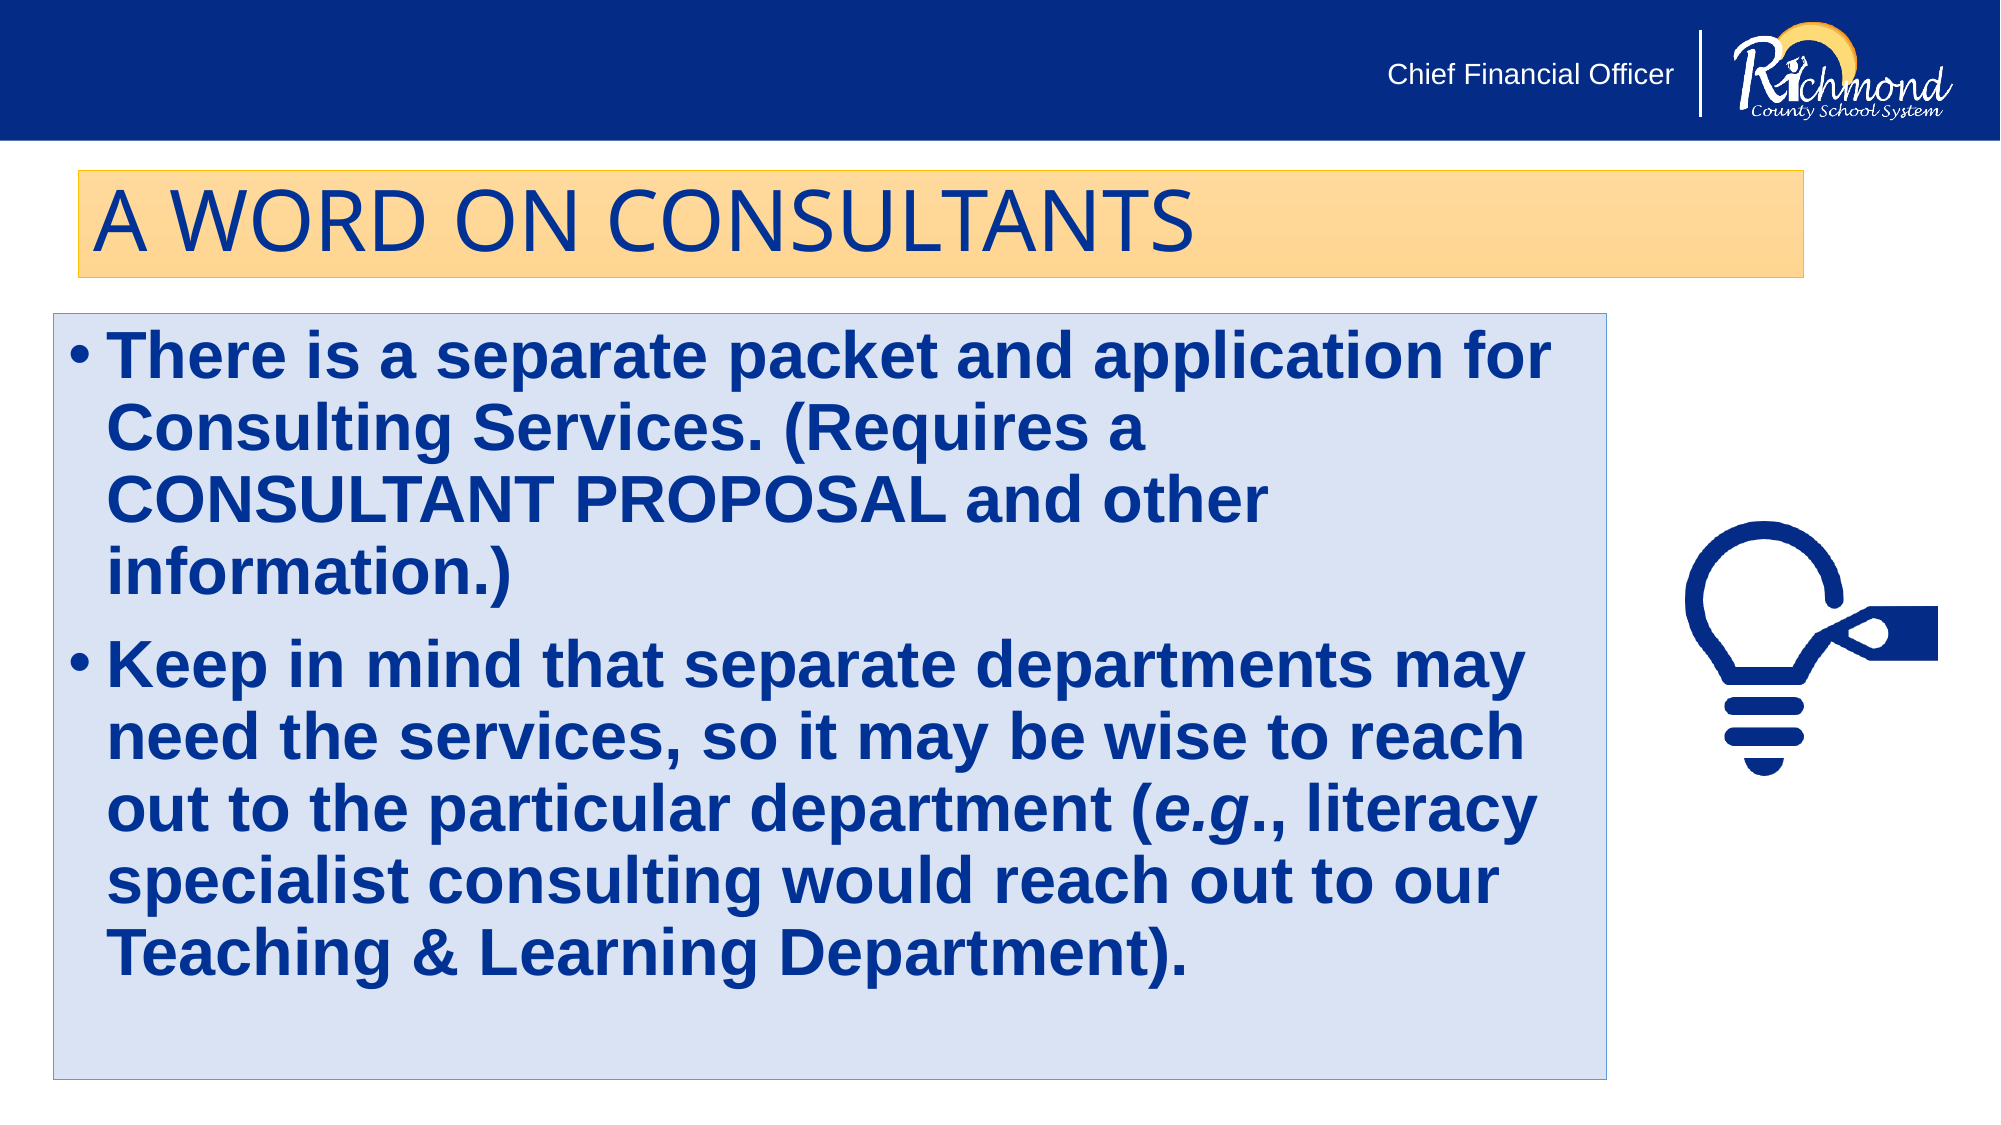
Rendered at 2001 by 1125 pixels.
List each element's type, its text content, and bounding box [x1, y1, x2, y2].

title A WORD ON CONSULTANTS [78, 170, 1804, 278]
picture [1724, 12, 1960, 129]
list There is a separate packet and application for Consulting Services. (Requires a CONSULTANT PROPOSAL and other information.) Keep in mind that separate departments may need the services, so it may be wise to reach out to the particular department (e.g., literacy specialist consulting would reach out to our Teaching & Learning Department). [53, 313, 1607, 1080]
picture [1657, 502, 1950, 794]
